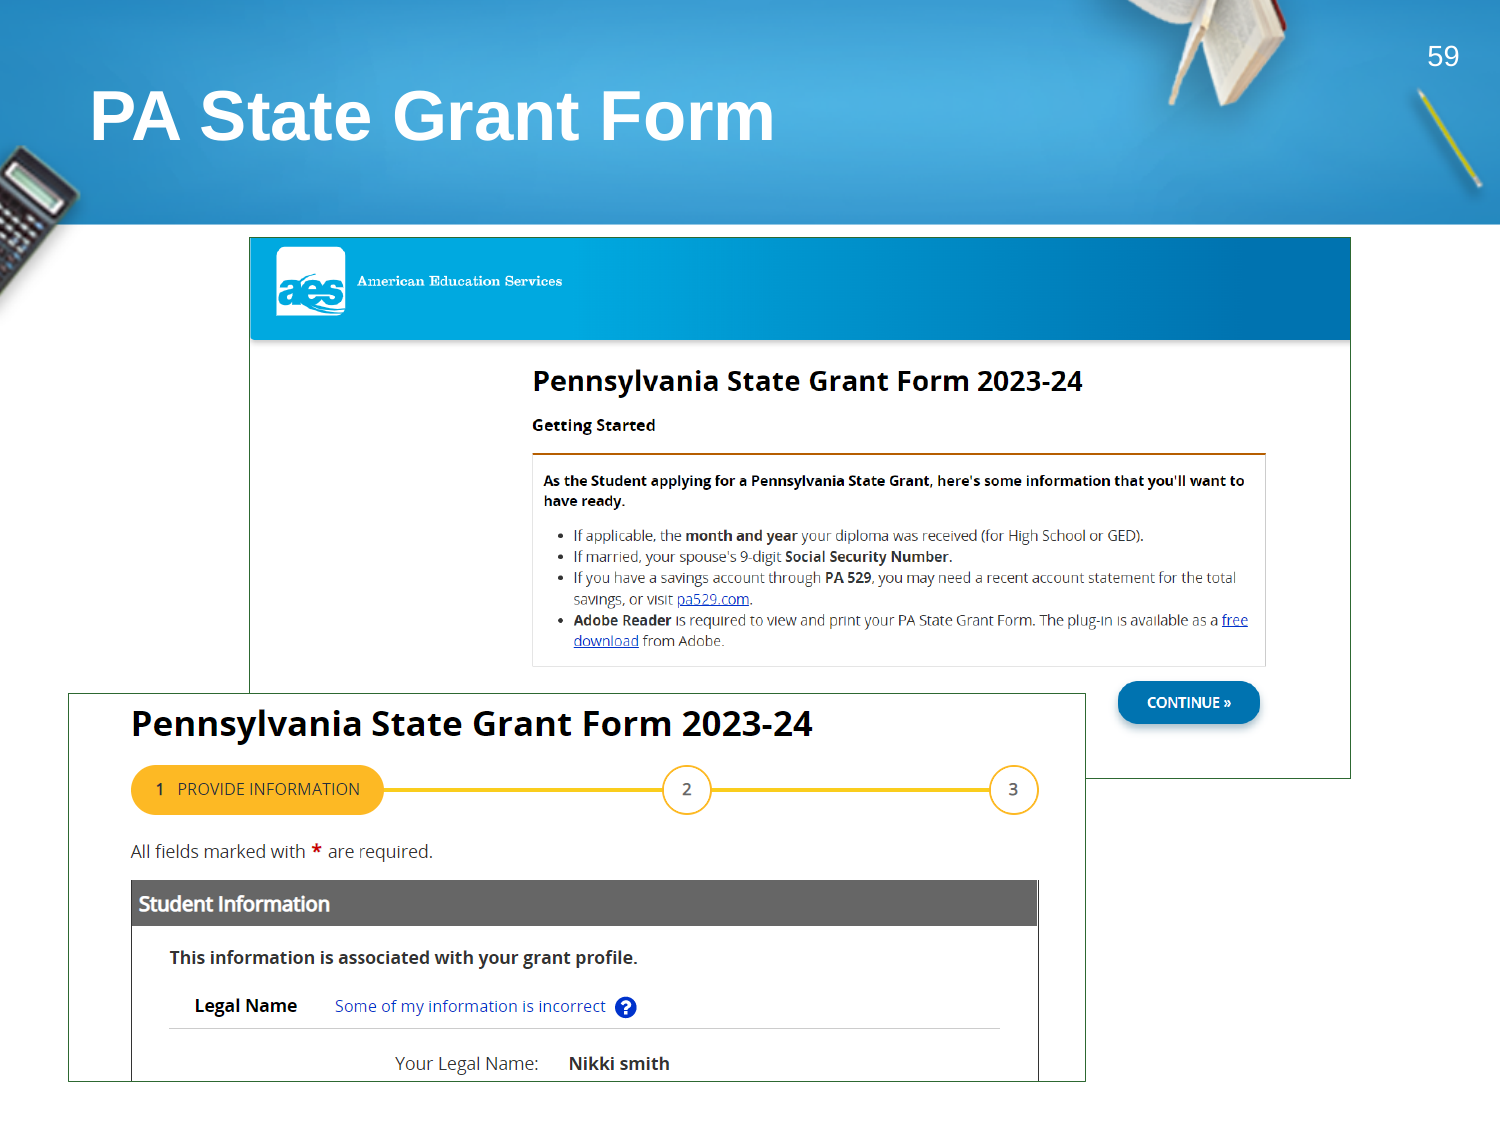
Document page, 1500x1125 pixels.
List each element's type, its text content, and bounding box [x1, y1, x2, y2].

title PA State Grant Form [75, 26, 1388, 198]
slide_number 59 [1387, 24, 1475, 85]
picture [0, 0, 1500, 1125]
